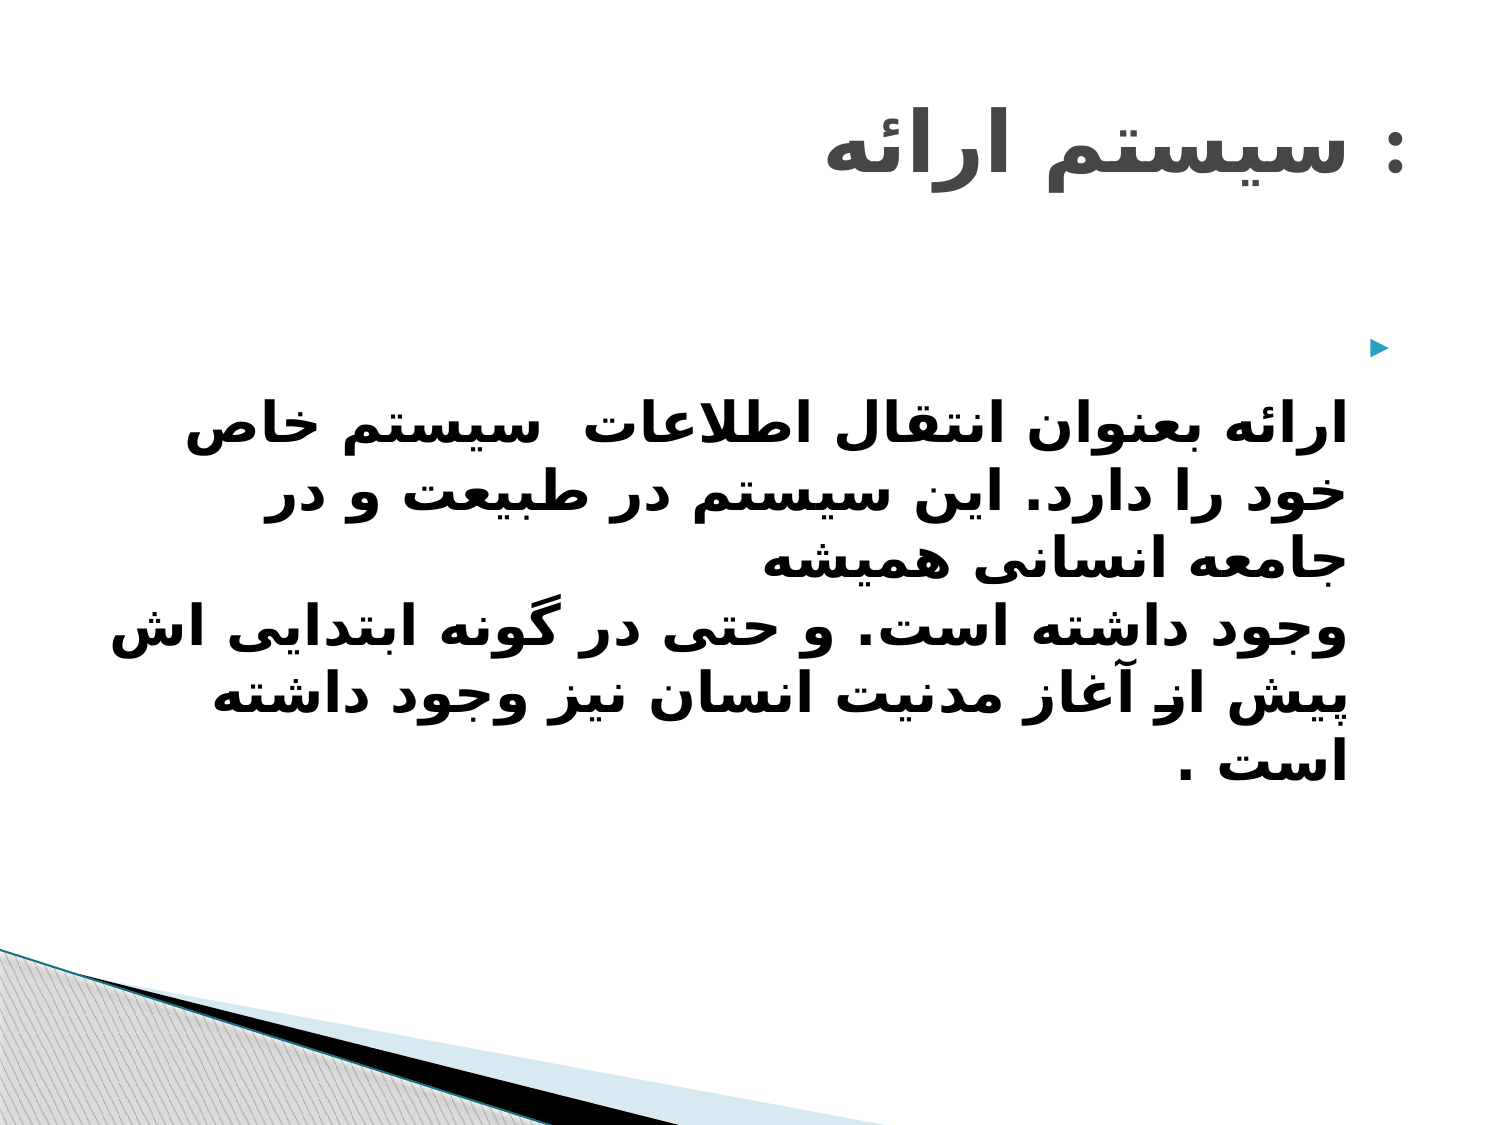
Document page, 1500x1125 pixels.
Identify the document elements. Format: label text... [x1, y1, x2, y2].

title سیستم ارائه : [75, 45, 1425, 233]
list ارائه بعنوان انتقال اطلاعات سیستم خاص خود را دارد. این سیستم در طبیعت و در جامعه انسانی همیشه وجود داشته است. و حتی در گونه ابتدایی اش پیش از آغاز مدنیت انسان نیز وجود داشته است . [75, 311, 1425, 1055]
